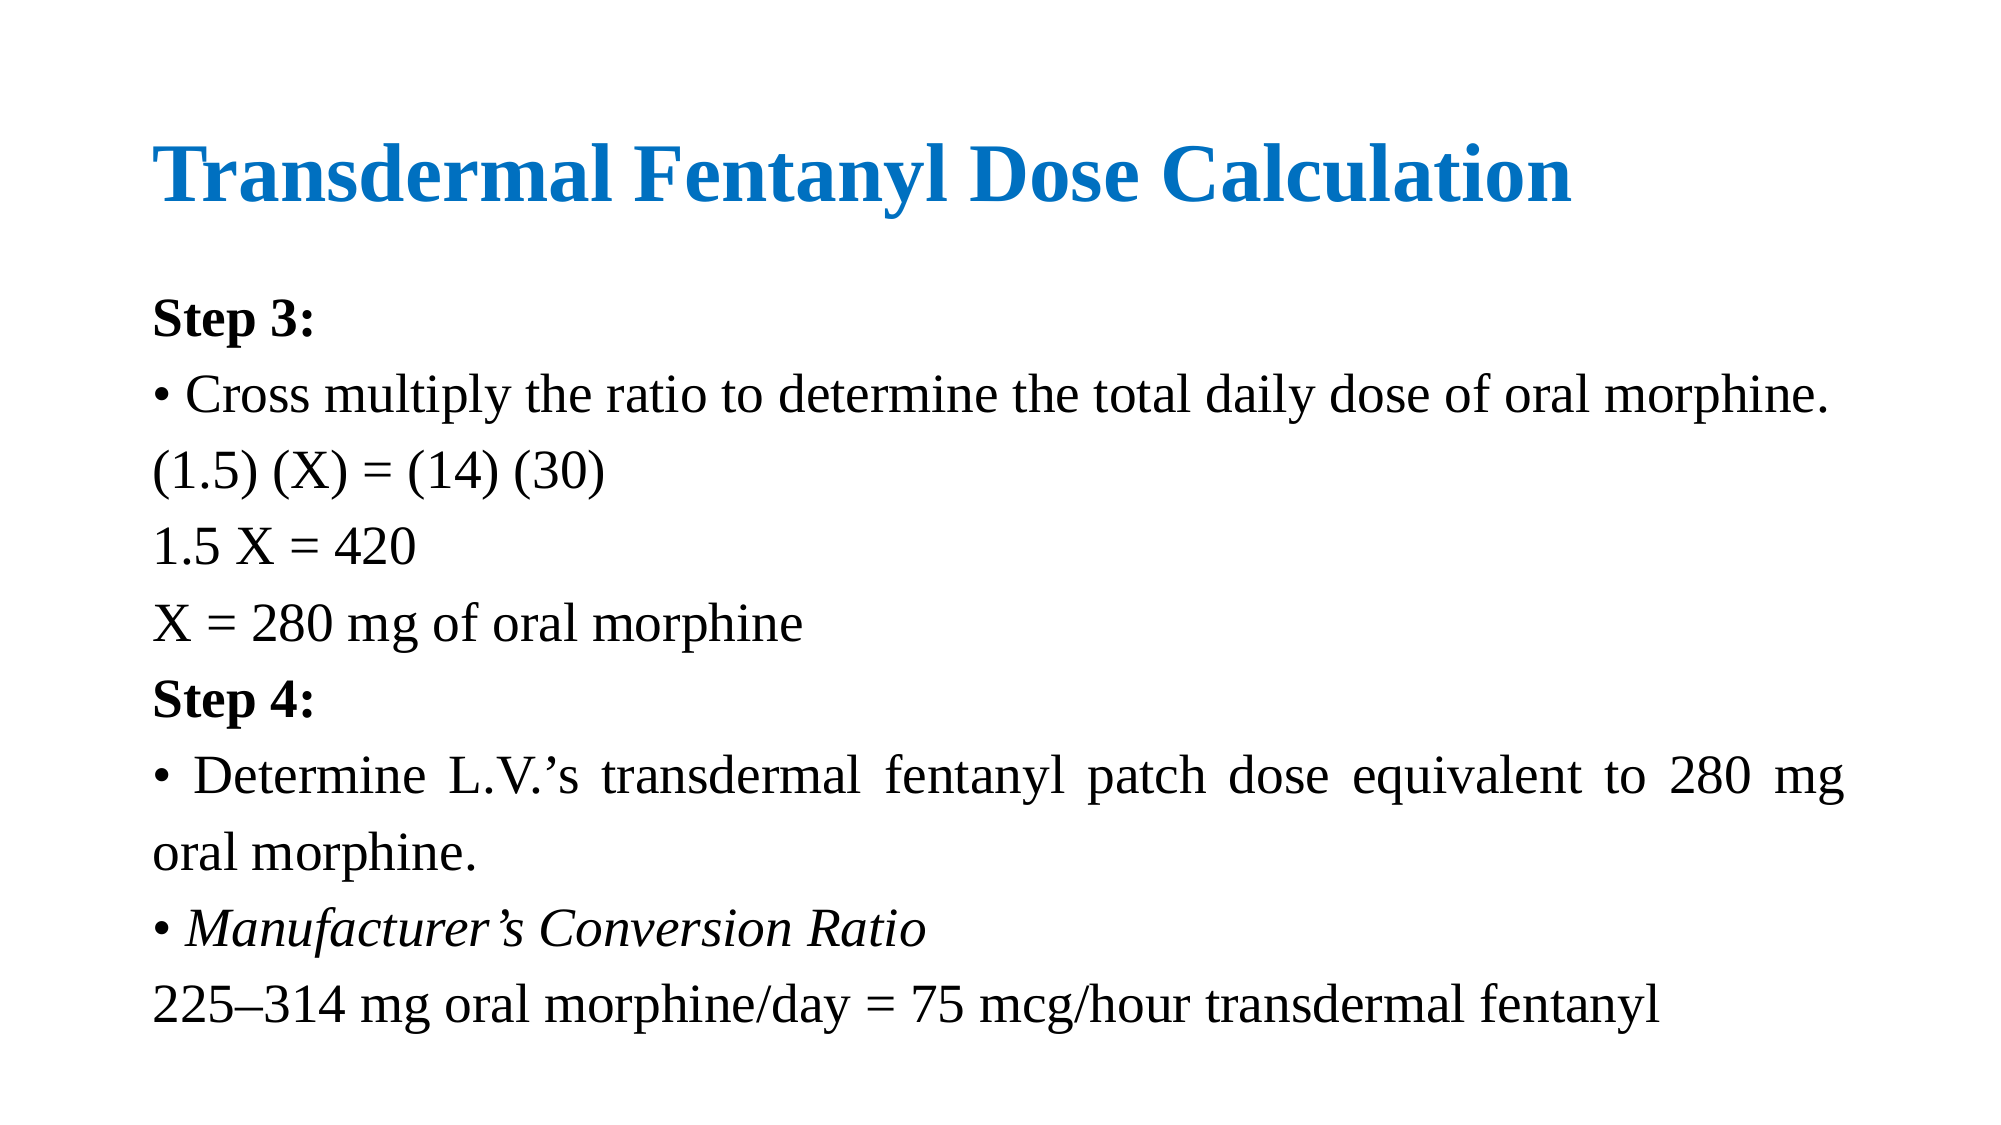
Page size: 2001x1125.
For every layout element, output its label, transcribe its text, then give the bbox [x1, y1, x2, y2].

title Transdermal Fentanyl Dose Calculation [137, 56, 1863, 263]
list Step 3: • Cross multiply the ratio to determine the total daily dose of oral morphine. (1.5) (X) = (14) (30) 1.5 X = 420 X = 280 mg of oral morphine Step 4: • Determine L.V.’s transdermal fentanyl patch dose equivalent to 280 mg oral morphine. • Manufacturer’s Conversion Ratio 225–314 mg oral morphine/day = 75 mcg/hour transdermal fentanyl [137, 263, 1863, 1125]
